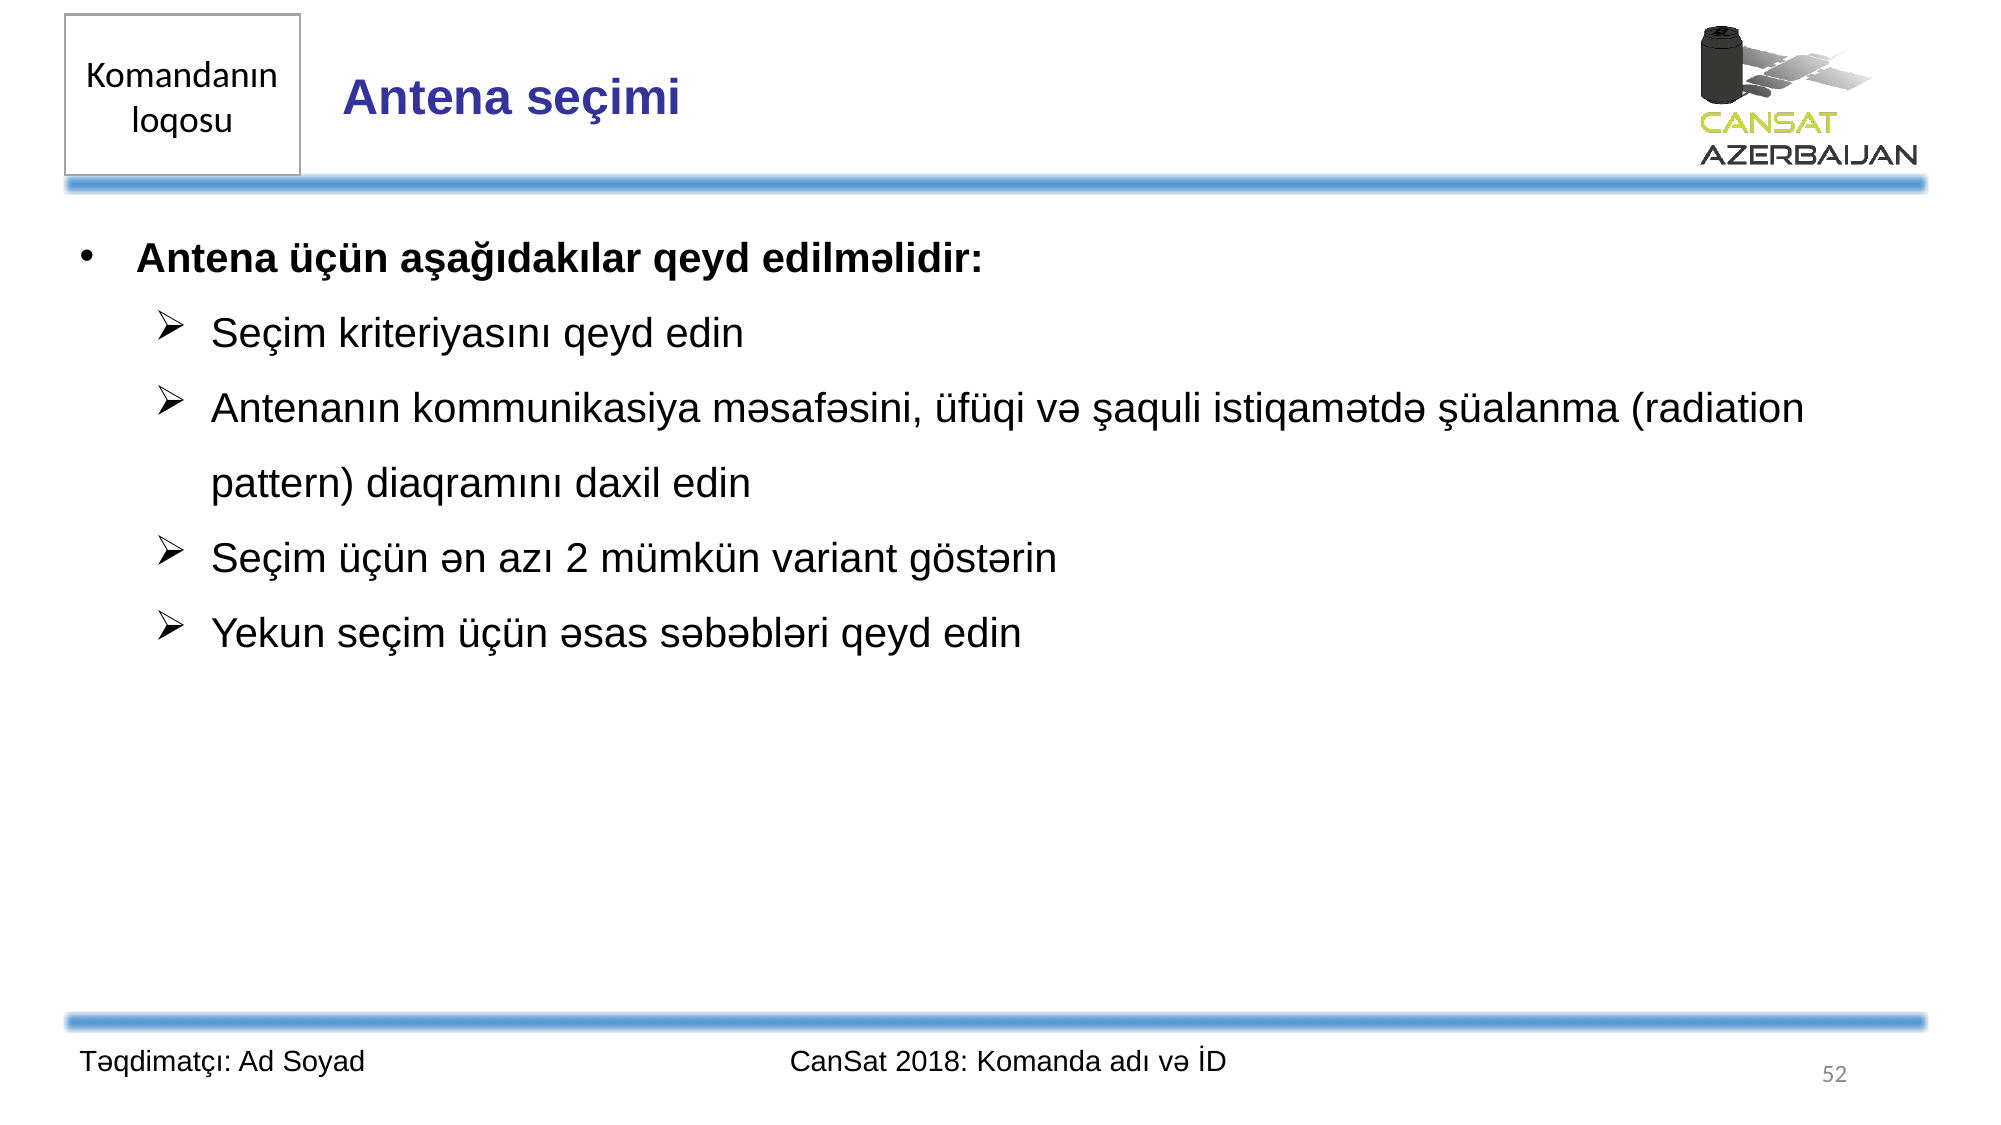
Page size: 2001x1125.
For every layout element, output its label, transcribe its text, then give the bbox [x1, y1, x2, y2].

text_box [71, 1020, 1921, 1025]
text_box Antena seçimi [299, 25, 1275, 164]
picture [1619, 0, 2000, 217]
slide_number 52 [1412, 1042, 1863, 1103]
text_box Komandanın loqosu [64, 13, 301, 176]
text_box CanSat 2018: Komanda adı və İD [774, 1035, 1249, 1086]
text_box [71, 182, 1619, 187]
text_box Antena üçün aşağıdakılar qeyd edilməlidir: Seçim kriteriyasını qeyd edin Antenanın kommunikasiya məsafəsini, üfüqi və şaquli istiqamətdə şüalanma (radiation pattern) diaqramını daxil edin Seçim üçün ən azı 2 mümkün variant göstərin Yekun seçim üçün əsas səbəbləri qeyd edin [64, 197, 1927, 1009]
text_box Təqdimatçı: Ad Soyad [64, 1035, 507, 1086]
